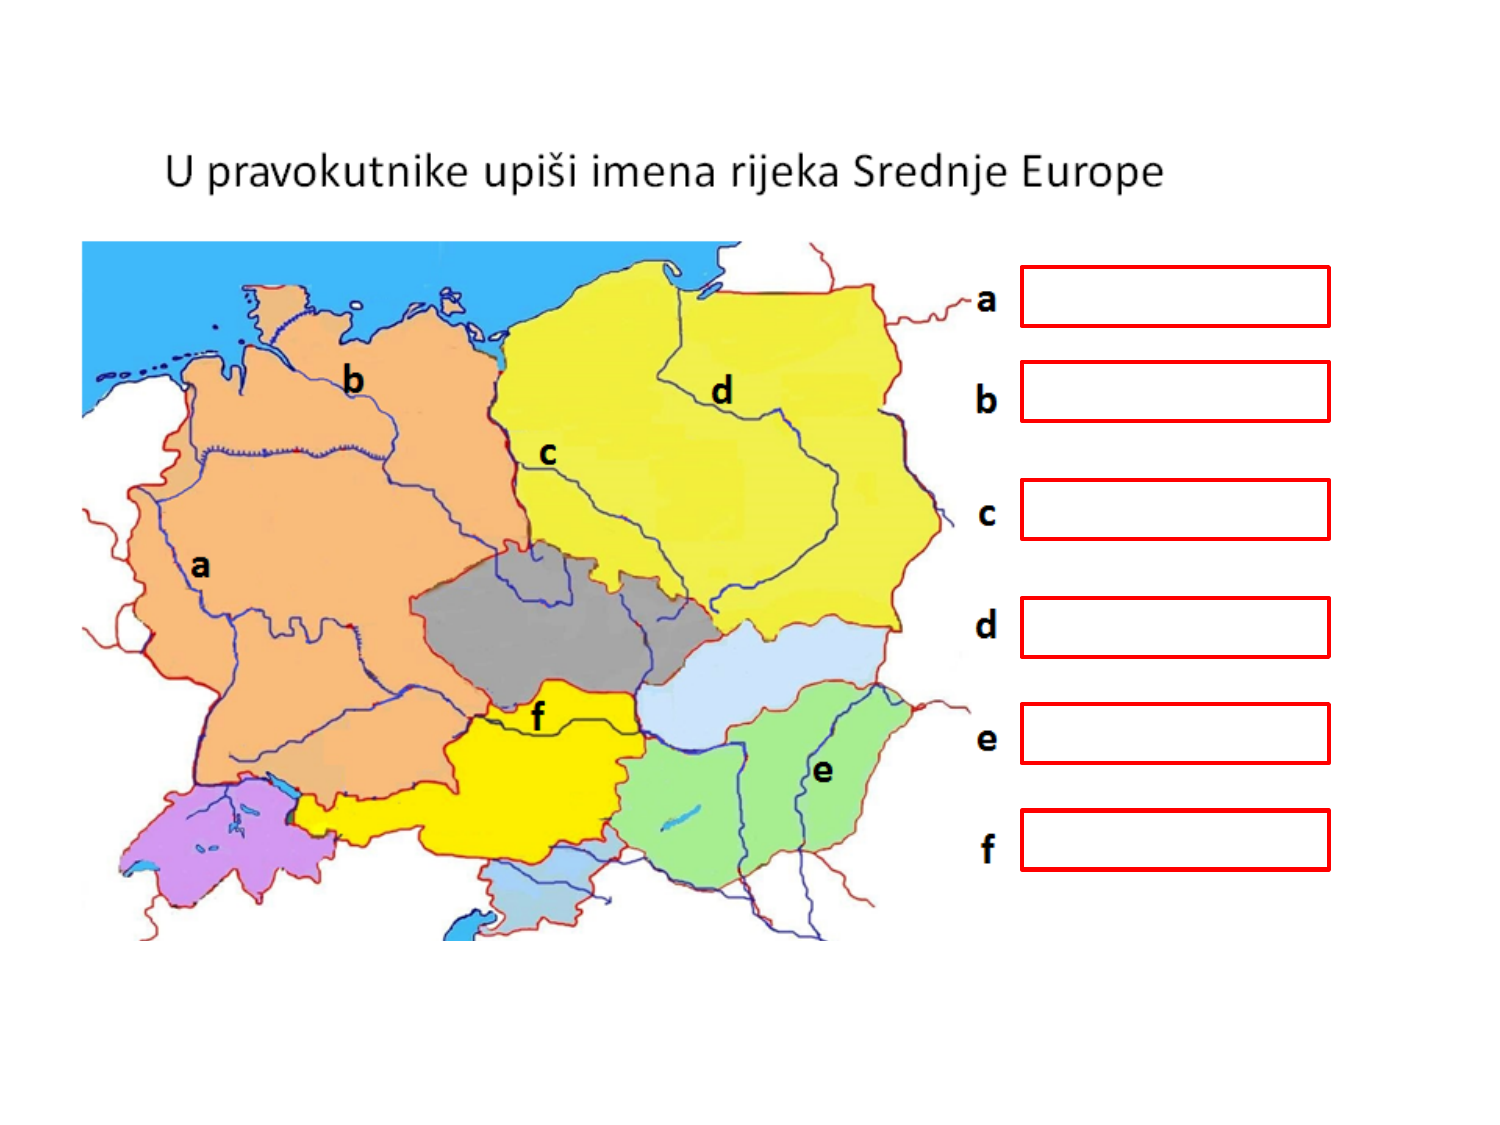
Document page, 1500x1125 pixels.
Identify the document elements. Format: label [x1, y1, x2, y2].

text_box [1285, 360, 1331, 423]
text_box [1285, 596, 1331, 659]
text_box [1285, 265, 1331, 328]
picture [76, 125, 1282, 941]
text_box [1285, 808, 1331, 872]
text_box [1285, 478, 1331, 541]
text_box [1285, 702, 1331, 765]
